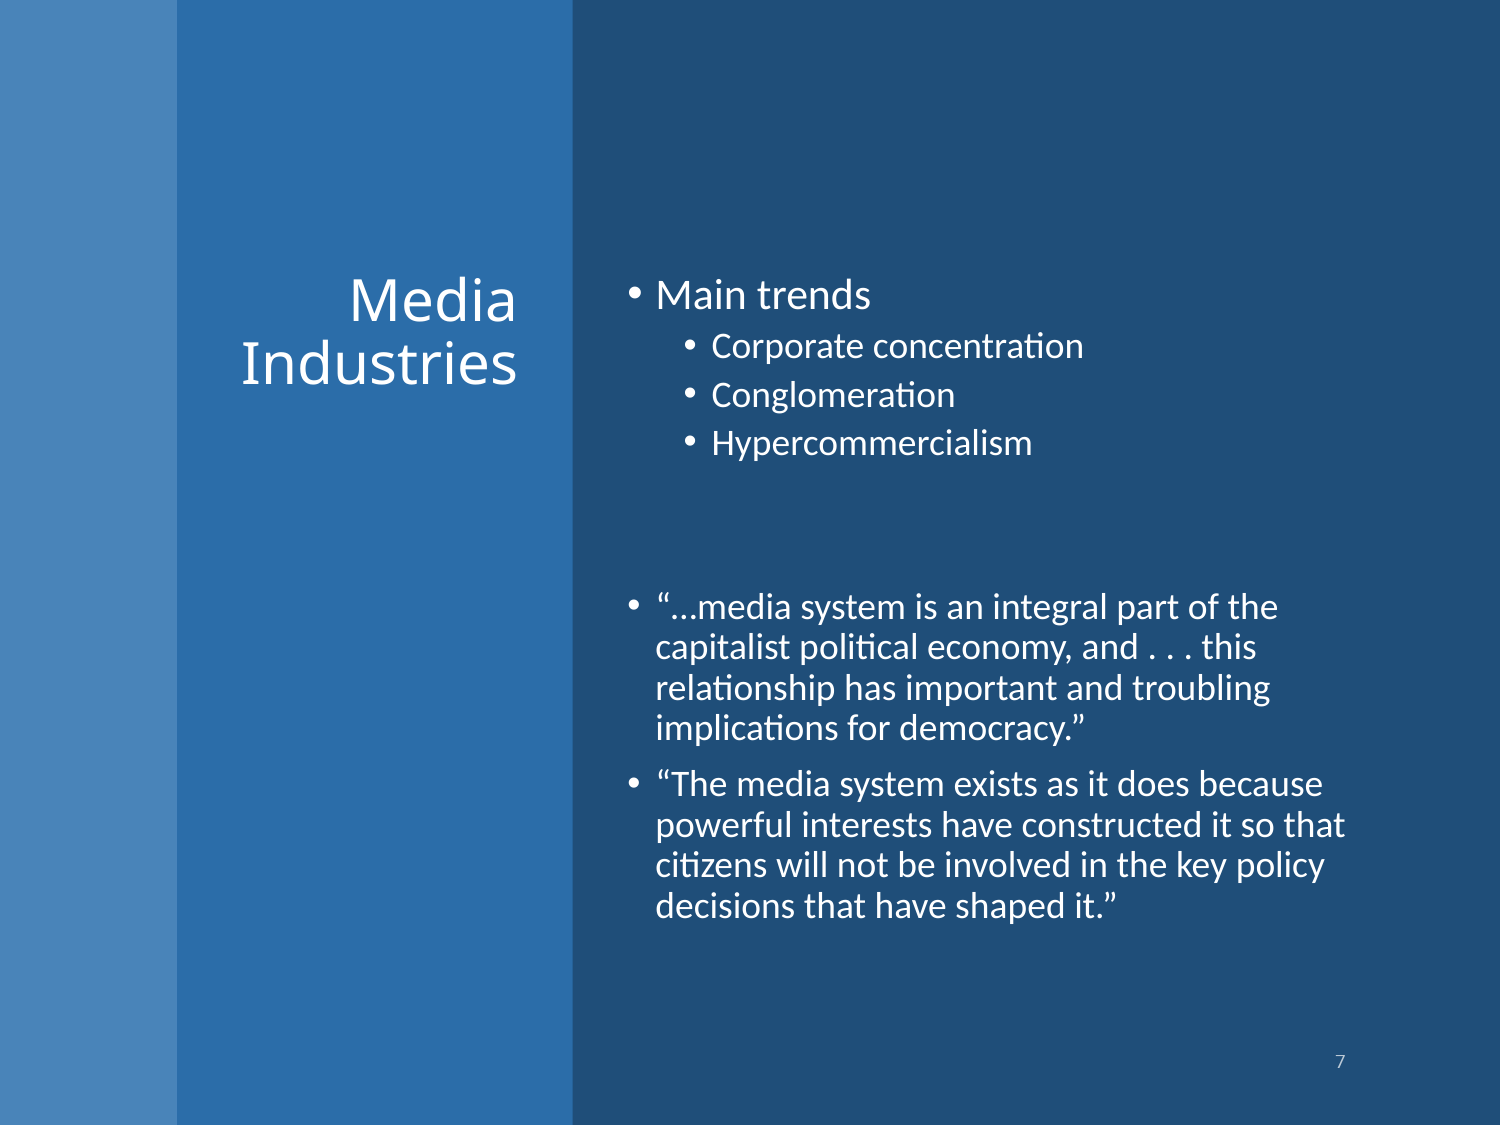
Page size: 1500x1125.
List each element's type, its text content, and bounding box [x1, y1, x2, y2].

text_box [574, 0, 1500, 1125]
text_box [0, 0, 178, 1125]
text_box [178, 0, 574, 1125]
list Main trends Corporate concentration Conglomeration Hypercommercialism “…media system is an integral part of the capitalist political economy, and . . . this relationship has important and troubling implications for democracy.” “The media system exists as it does because powerful interests have constructed it so that citizens will not be involved in the key policy decisions that have shaped it.” [612, 263, 1387, 1001]
slide_number 7 [1320, 1032, 1397, 1093]
title Media Industries [218, 263, 533, 1001]
